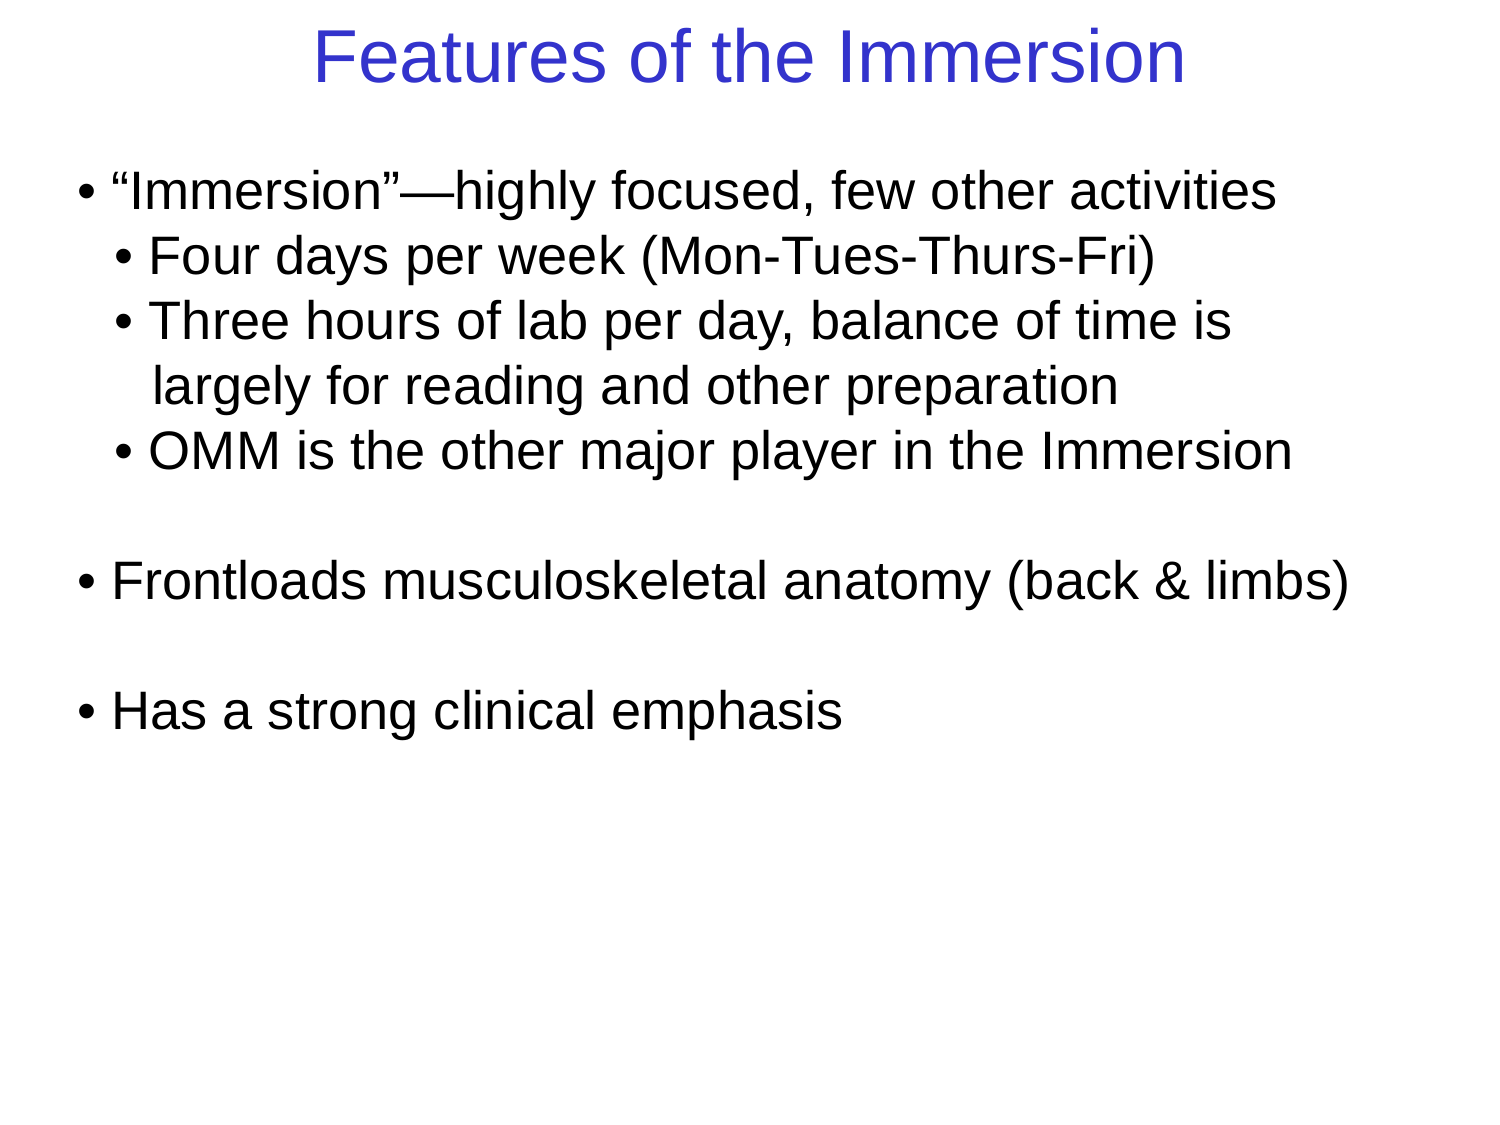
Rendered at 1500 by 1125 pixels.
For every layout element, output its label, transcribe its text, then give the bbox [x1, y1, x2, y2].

text_box • “Immersion”—highly focused, few other activities • Four days per week (Mon-Tues-Thurs-Fri) • Three hours of lab per day, balance of time is largely for reading and other preparation • OMM is the other major player in the Immersion • Frontloads musculoskeletal anatomy (back & limbs) • Has a strong clinical emphasis [62, 148, 1425, 748]
text_box Features of the Immersion [0, 0, 1500, 105]
